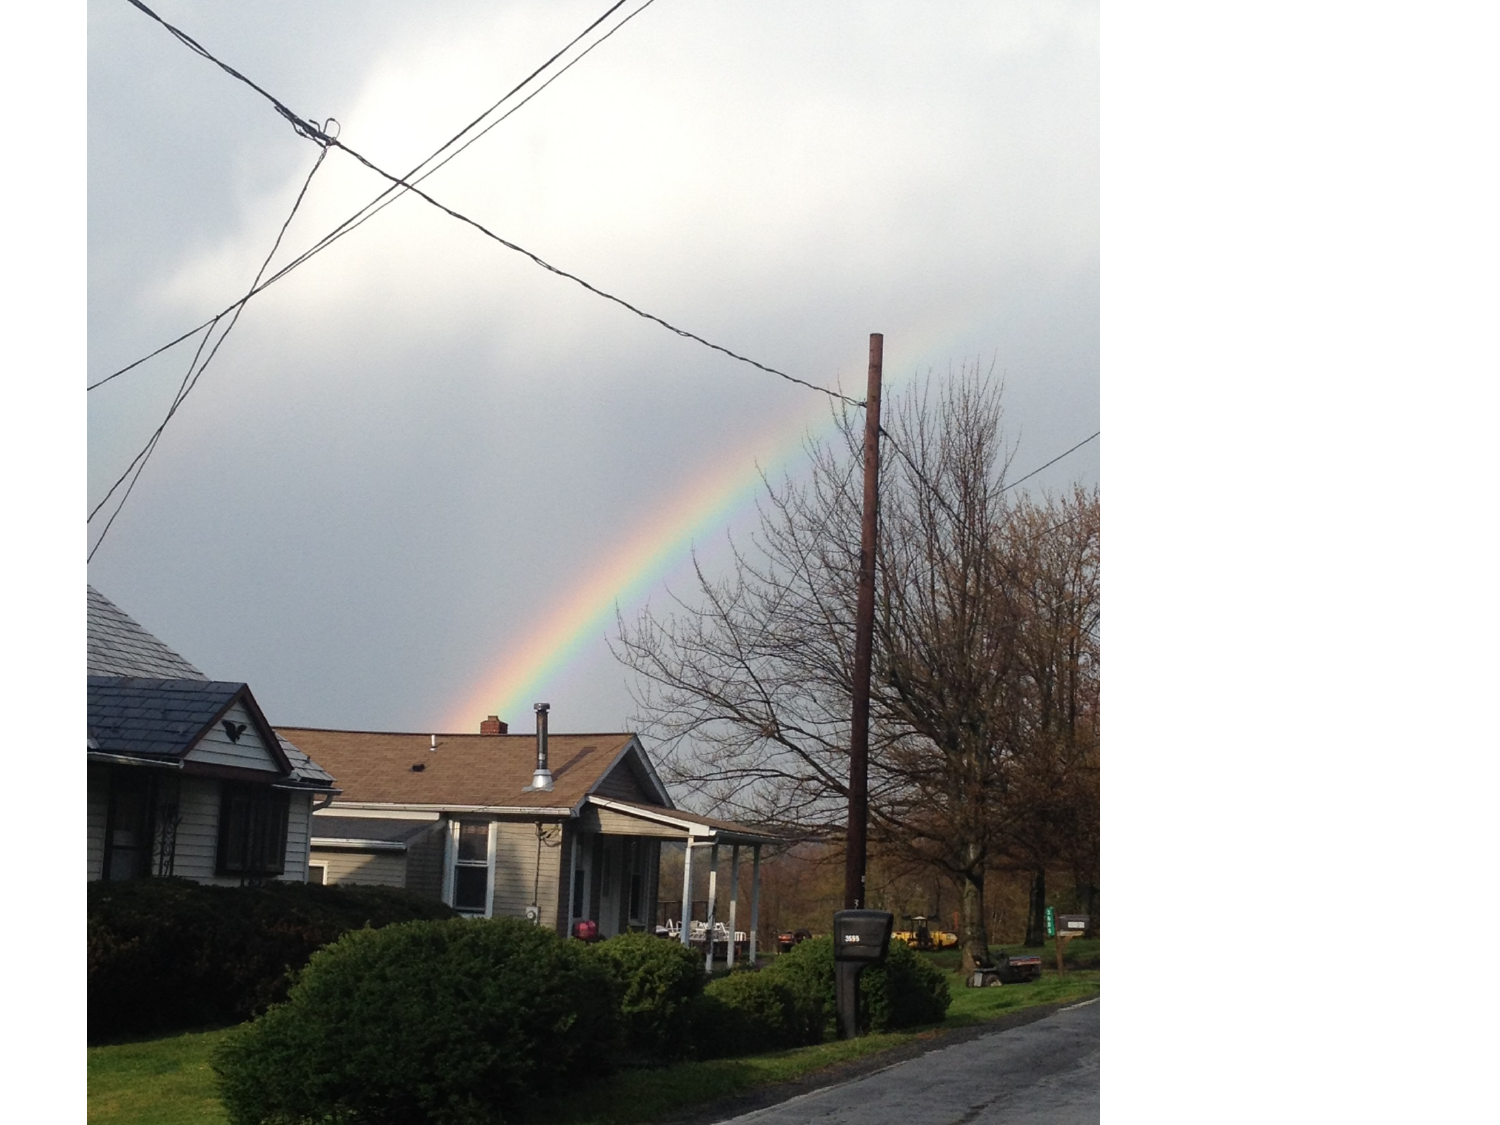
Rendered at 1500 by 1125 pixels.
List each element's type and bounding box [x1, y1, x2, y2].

picture [87, 0, 1101, 1125]
